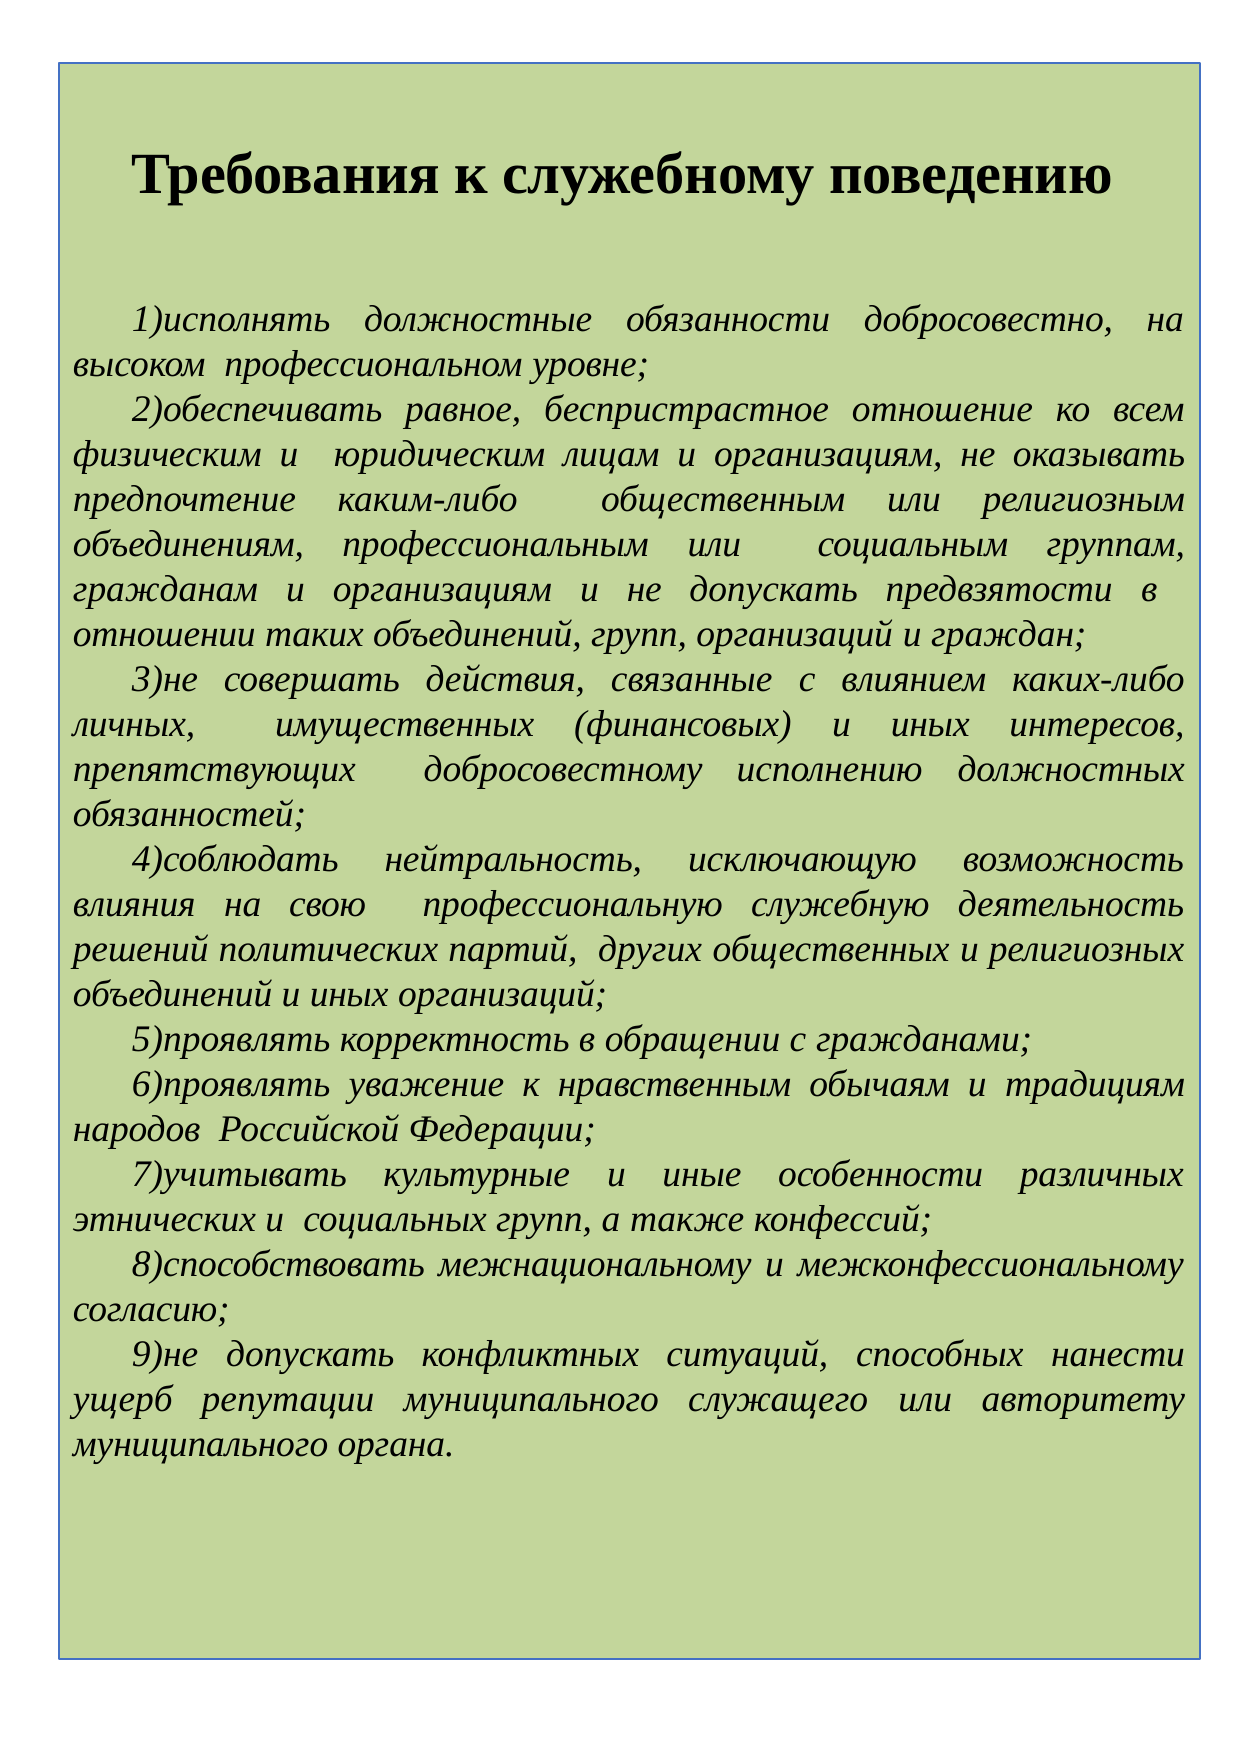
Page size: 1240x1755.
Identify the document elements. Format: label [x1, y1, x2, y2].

text_box [57, 62, 1201, 1661]
